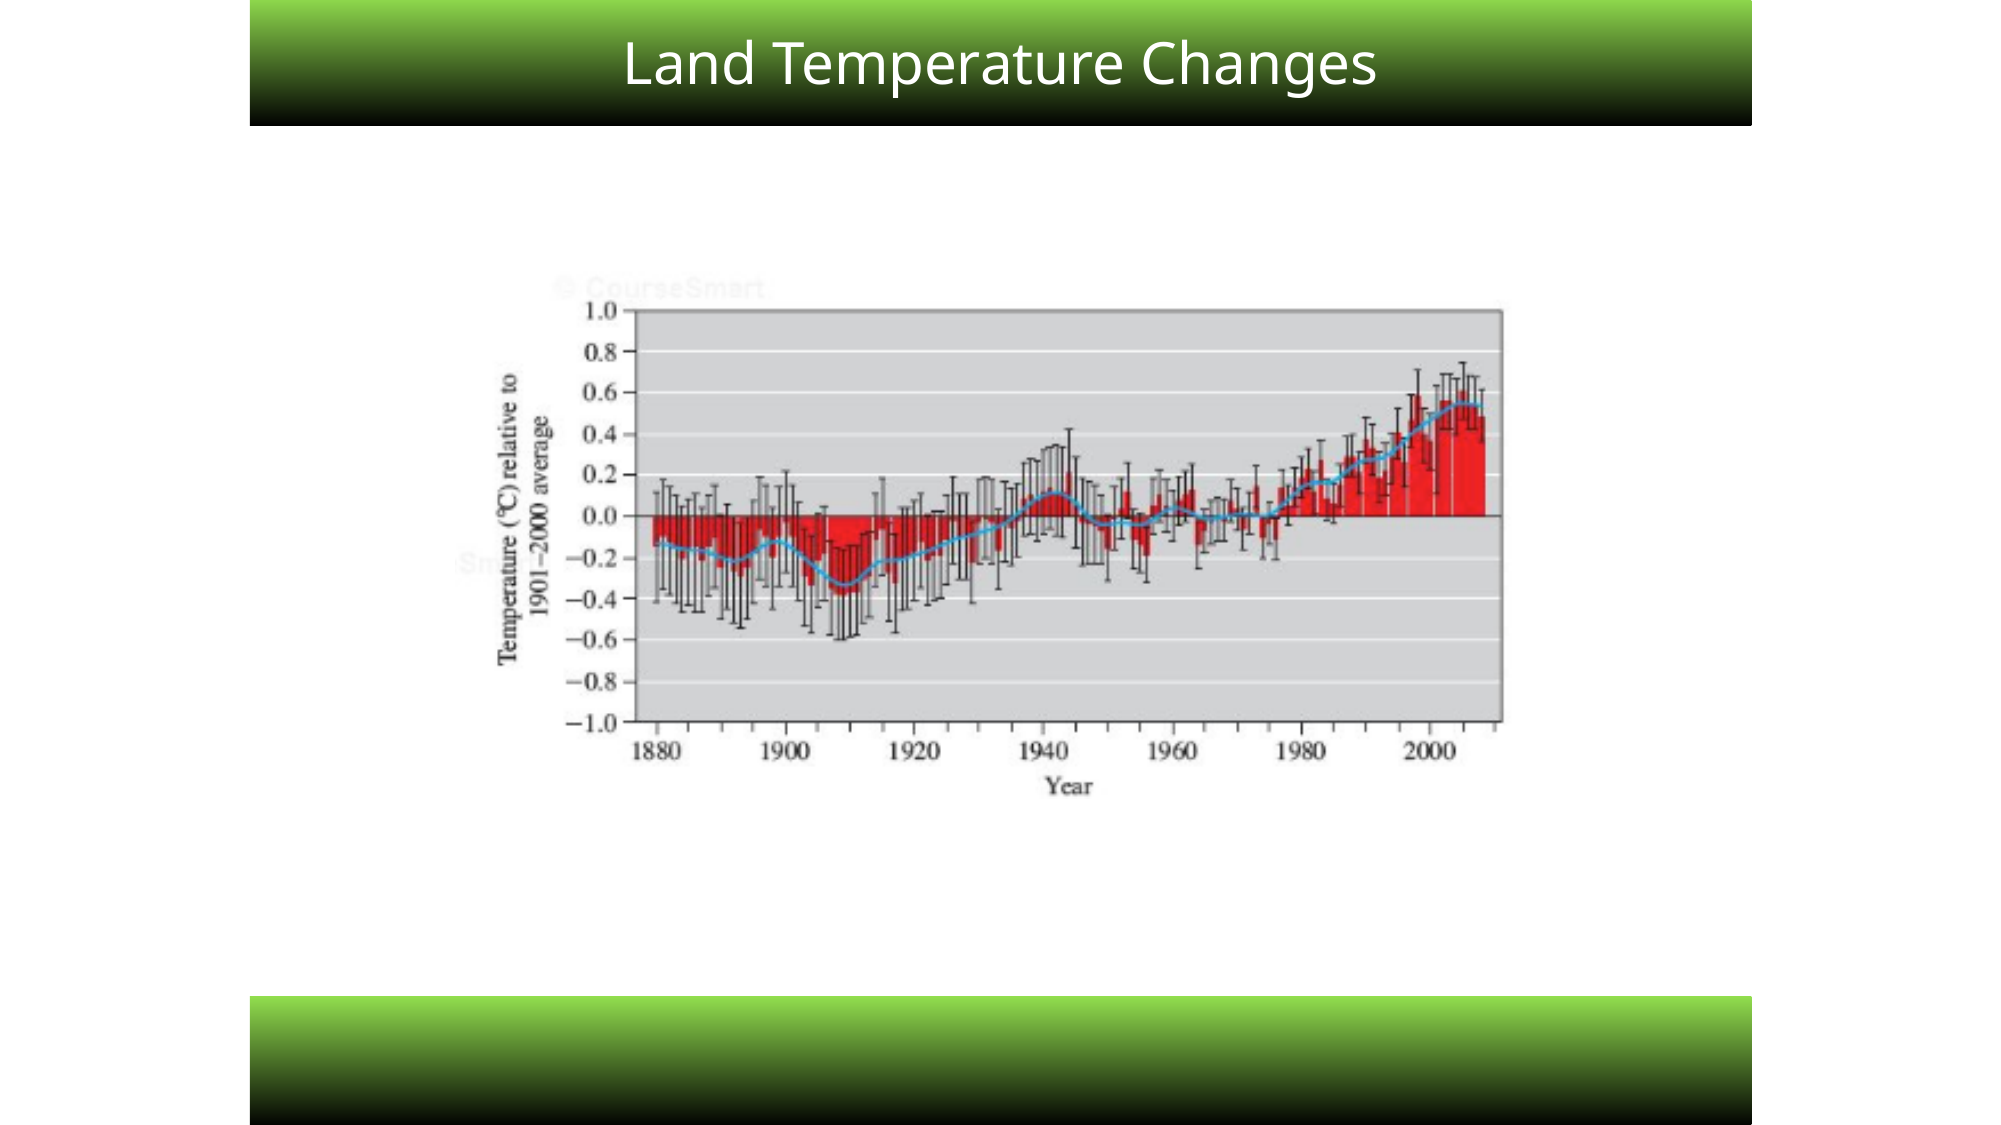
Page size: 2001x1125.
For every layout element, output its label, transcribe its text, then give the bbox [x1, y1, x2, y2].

text_box Land Temperature Changes [249, 0, 1752, 126]
text_box [249, 996, 1752, 1125]
picture [454, 257, 1543, 799]
